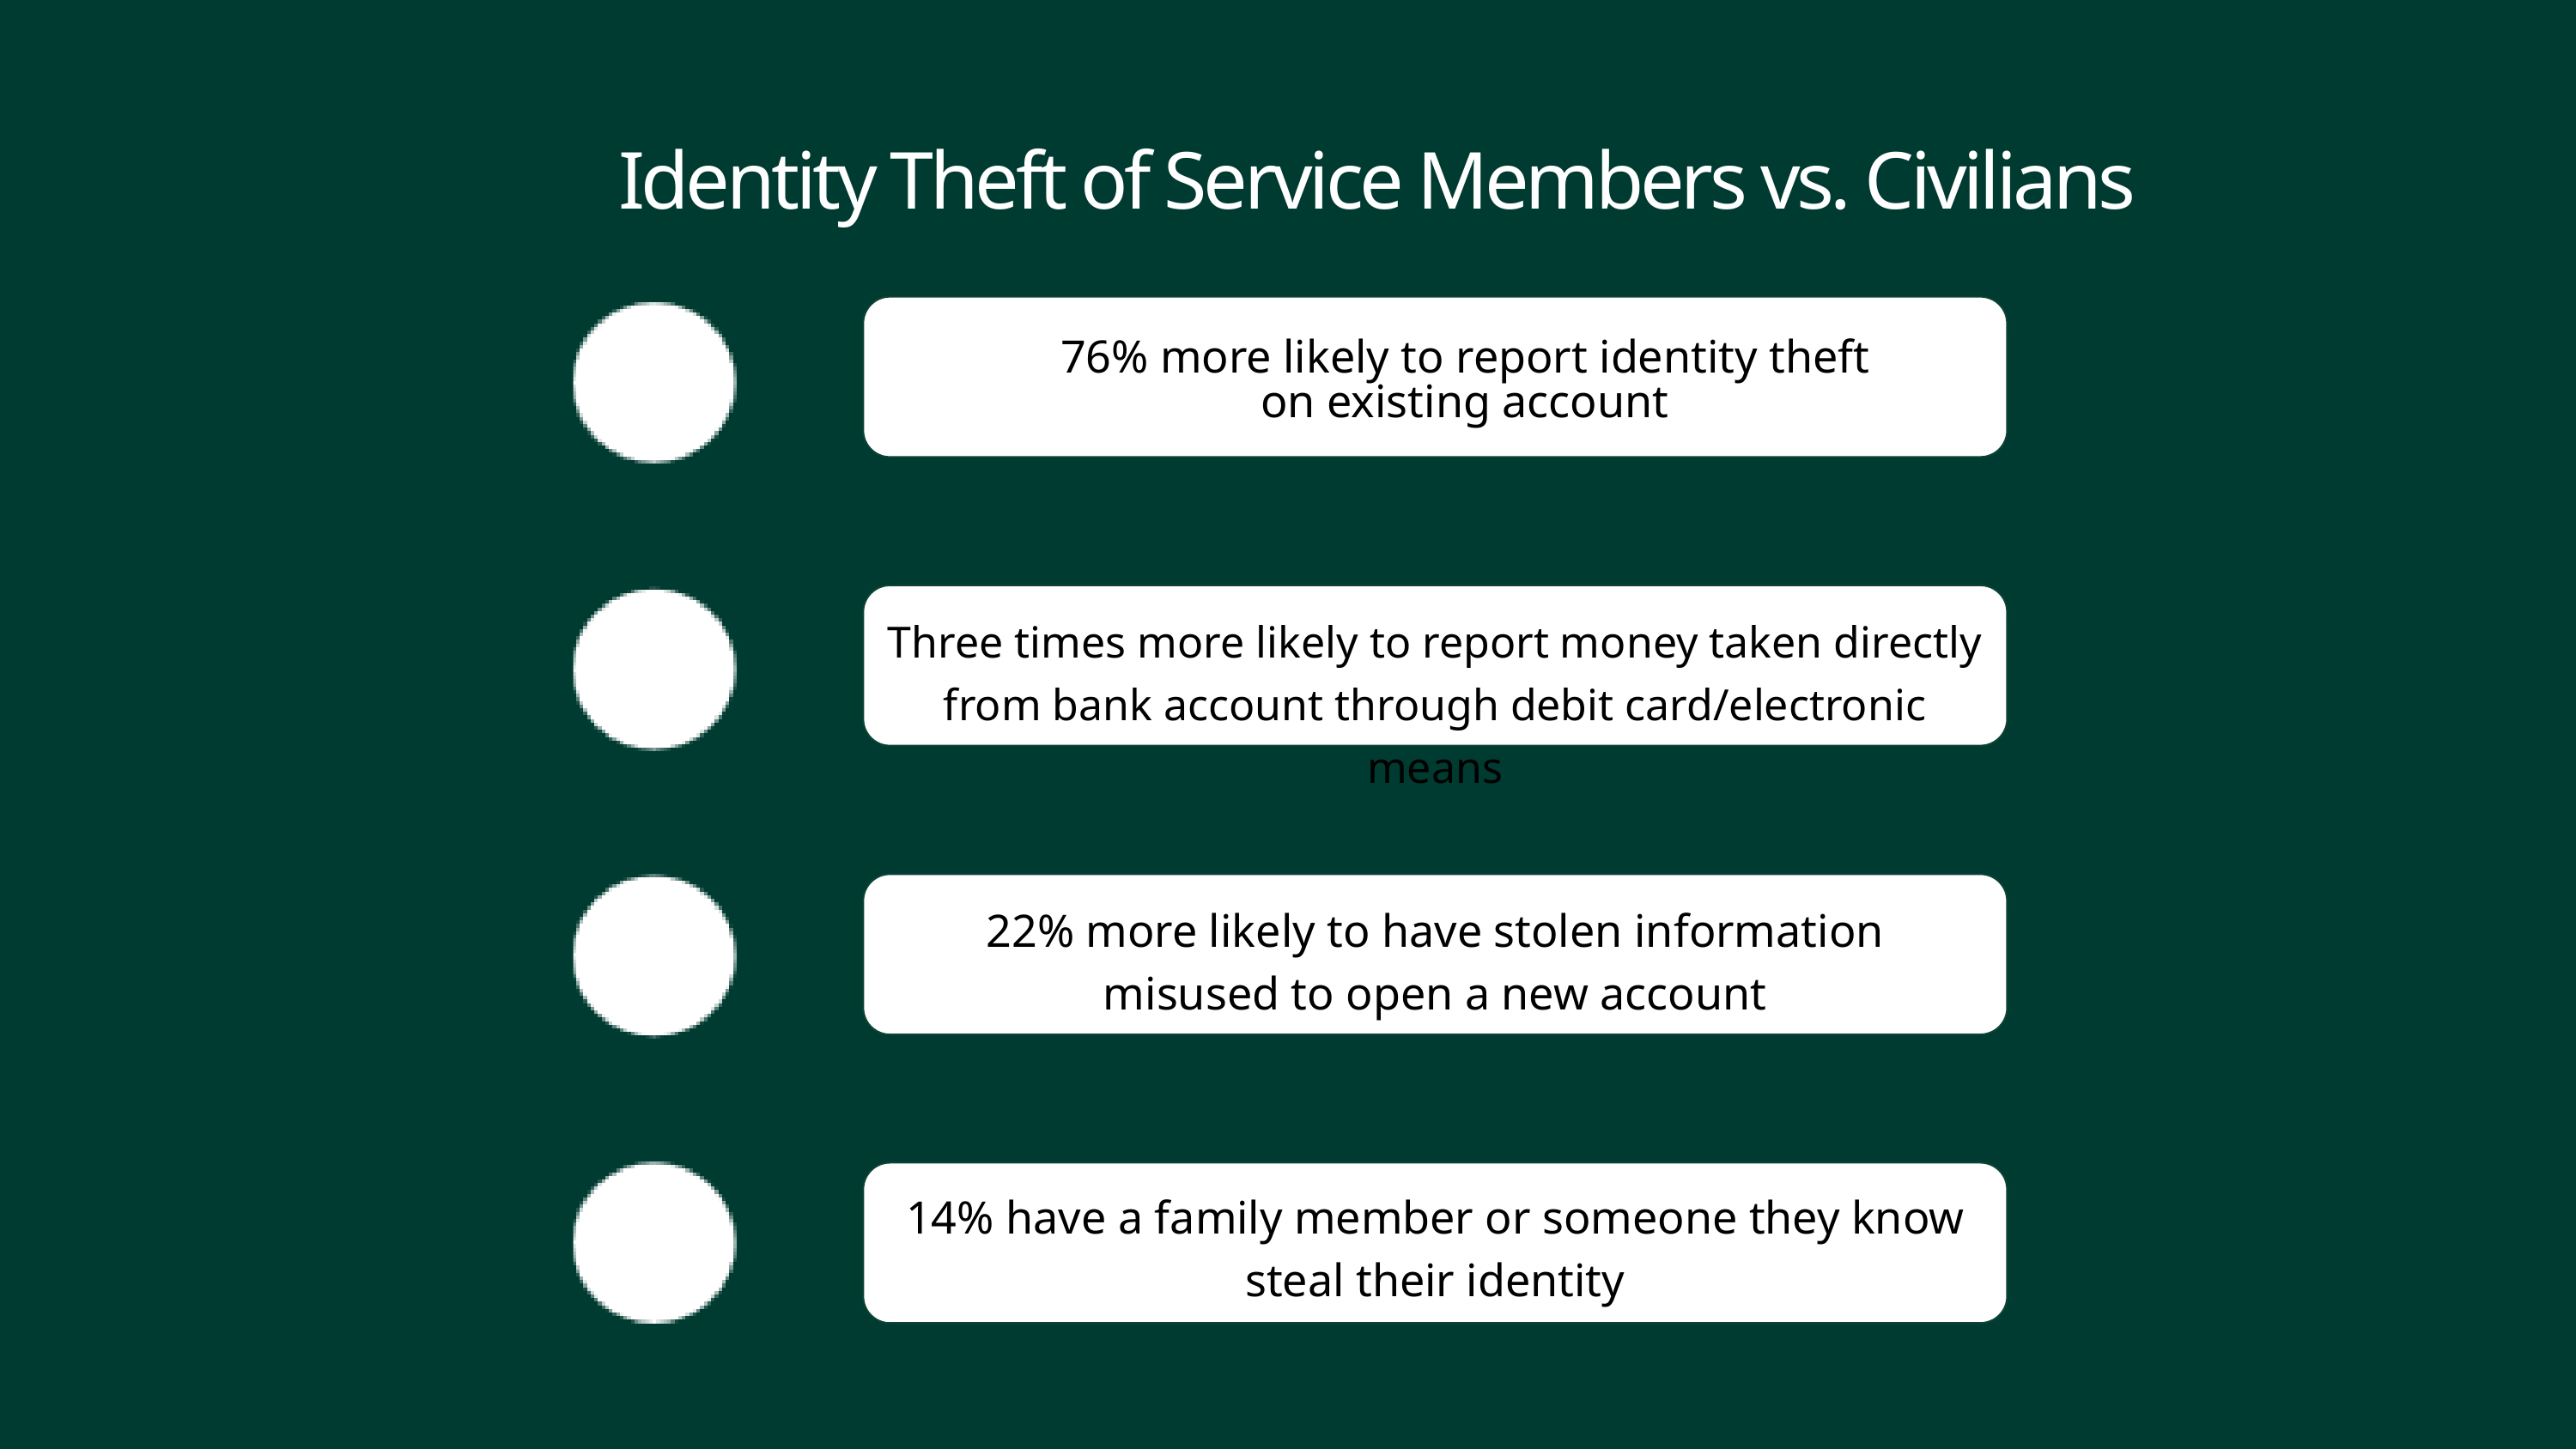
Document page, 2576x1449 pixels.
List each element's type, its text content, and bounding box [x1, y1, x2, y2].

text_box 76% more likely to report identity theft on existing account [1030, 337, 1900, 427]
text_box Identity Theft of Service Members vs. Civilians [471, 62, 2284, 225]
text_box Three times more likely to report money taken directly from bank account through debit card/electronic means [884, 603, 1986, 792]
text_box [862, 584, 2008, 746]
text_box 22% more likely to have stolen information misused to open a new account [921, 893, 1949, 1019]
text_box [862, 295, 2008, 458]
text_box 14% have a family member or someone they know steal their identity [901, 1179, 1970, 1368]
text_box [862, 873, 2008, 1036]
text_box [573, 302, 2003, 1324]
text_box [862, 1161, 2008, 1325]
